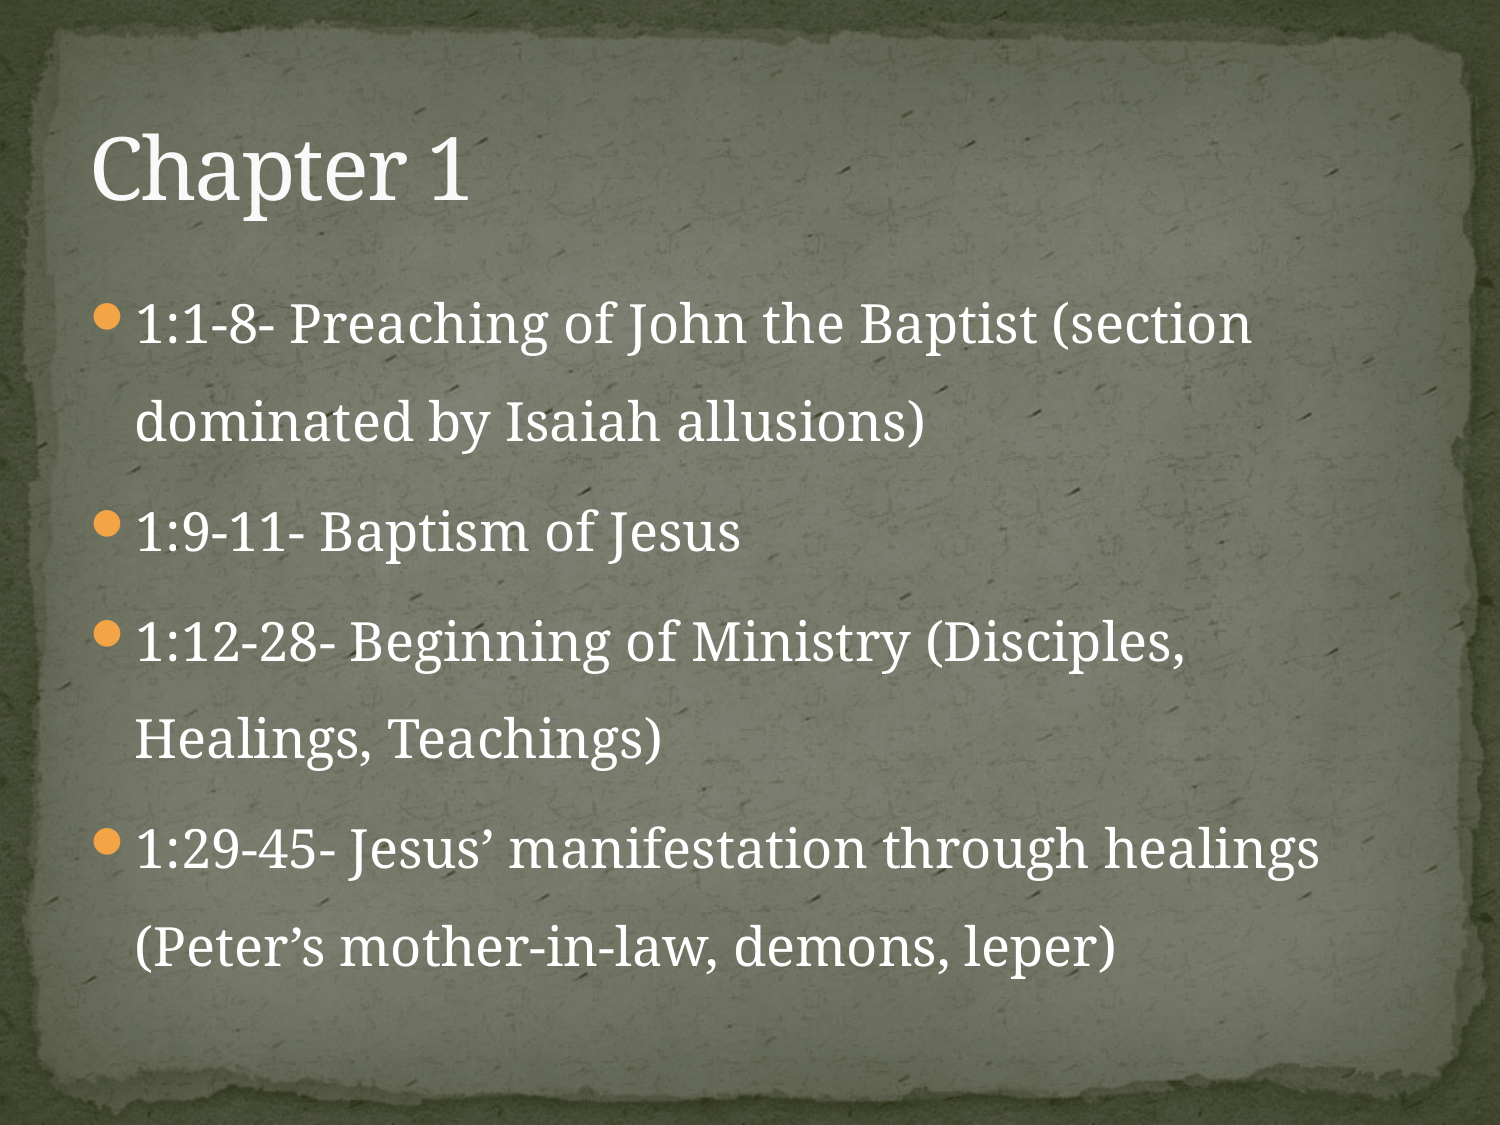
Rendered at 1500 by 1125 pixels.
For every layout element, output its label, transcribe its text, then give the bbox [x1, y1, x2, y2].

list 1:1-8- Preaching of John the Baptist (section dominated by Isaiah allusions) 1:9-11- Baptism of Jesus 1:12-28- Beginning of Ministry (Disciples, Healings, Teachings) 1:29-45- Jesus’ manifestation through healings (Peter’s mother-in-law, demons, leper) [75, 249, 1425, 1000]
title Chapter 1 [74, 24, 1425, 225]
